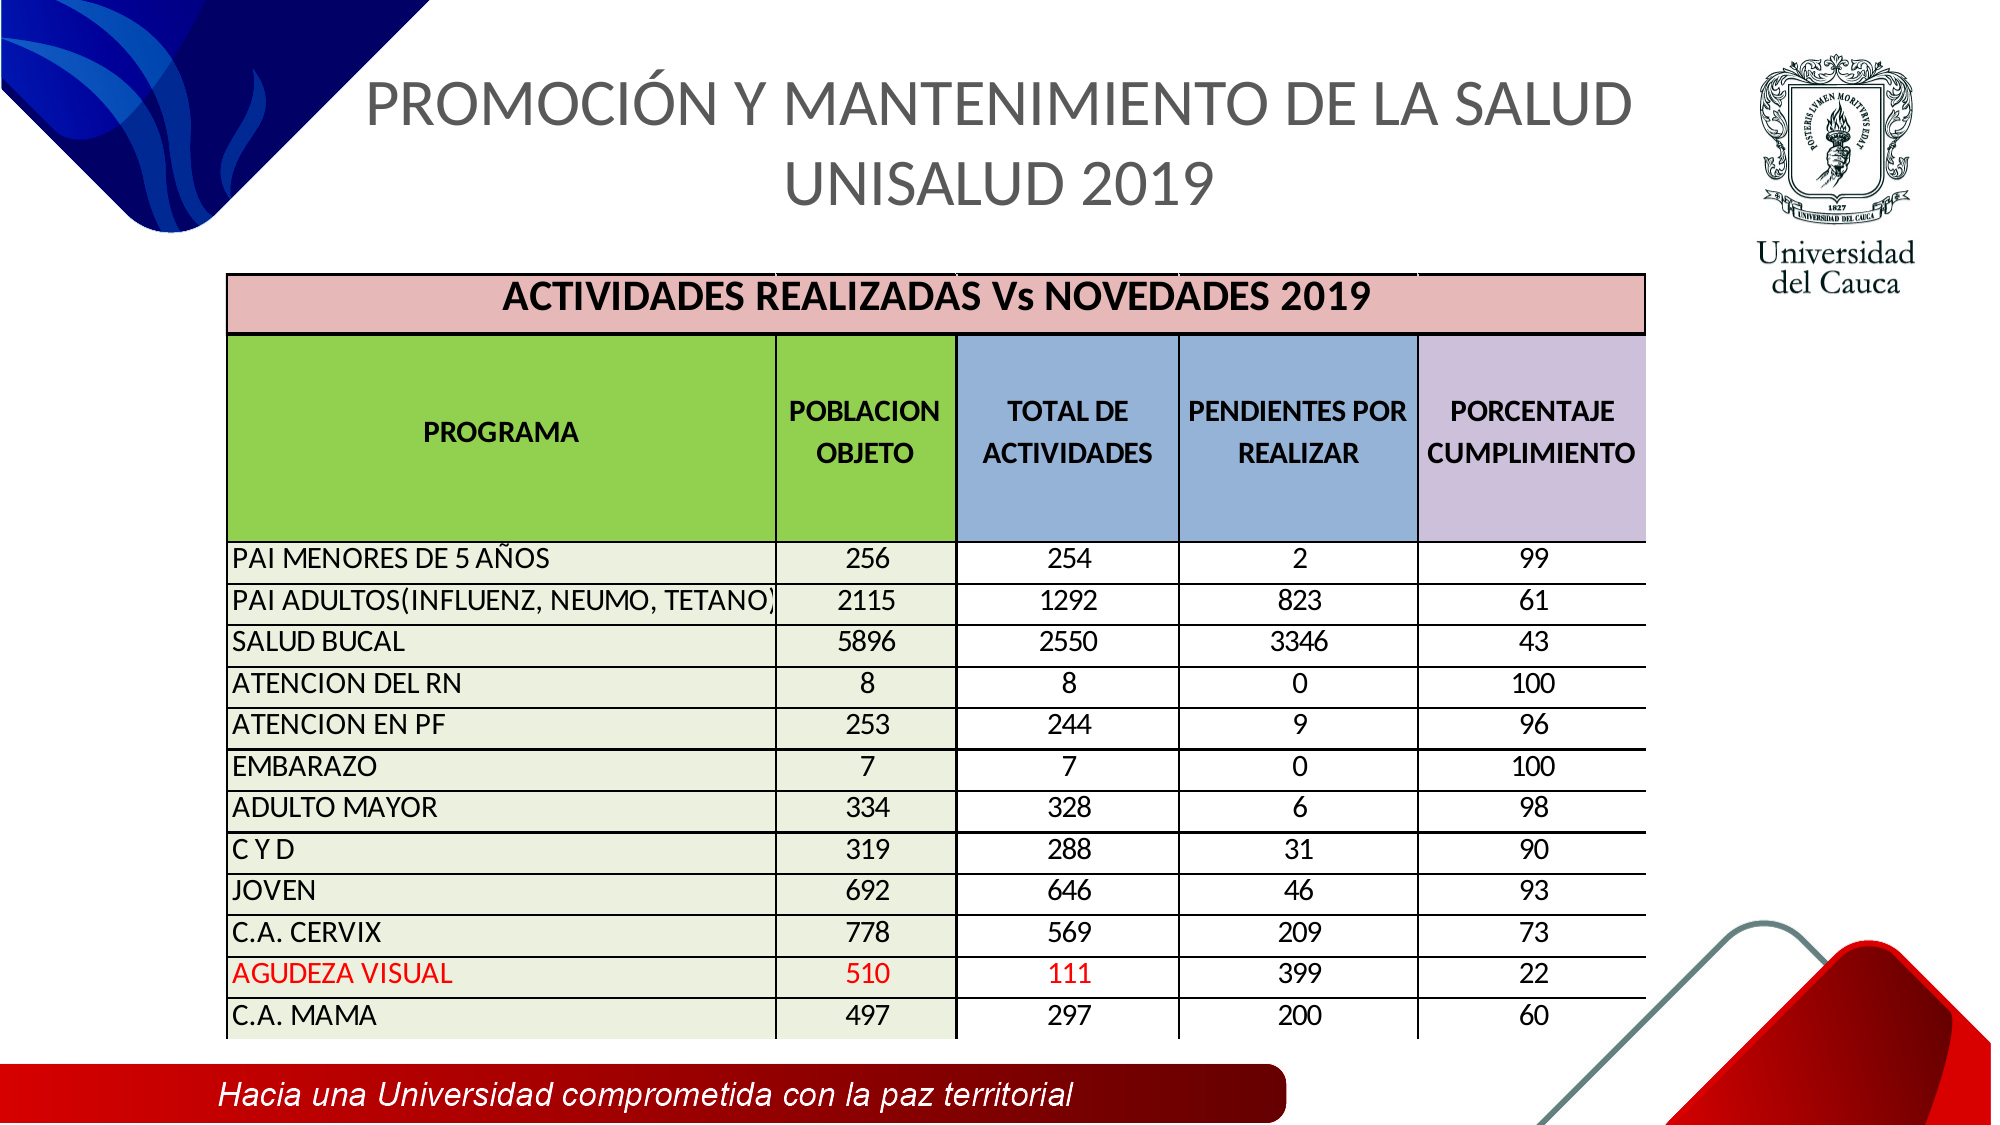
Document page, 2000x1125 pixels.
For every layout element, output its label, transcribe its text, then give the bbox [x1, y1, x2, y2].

title PROMOCIÓN Y MANTENIMIENTO DE LA SALUD UNISALUD 2019 [99, 45, 1900, 233]
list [225, 273, 1649, 1042]
picture [0, 0, 2000, 1125]
